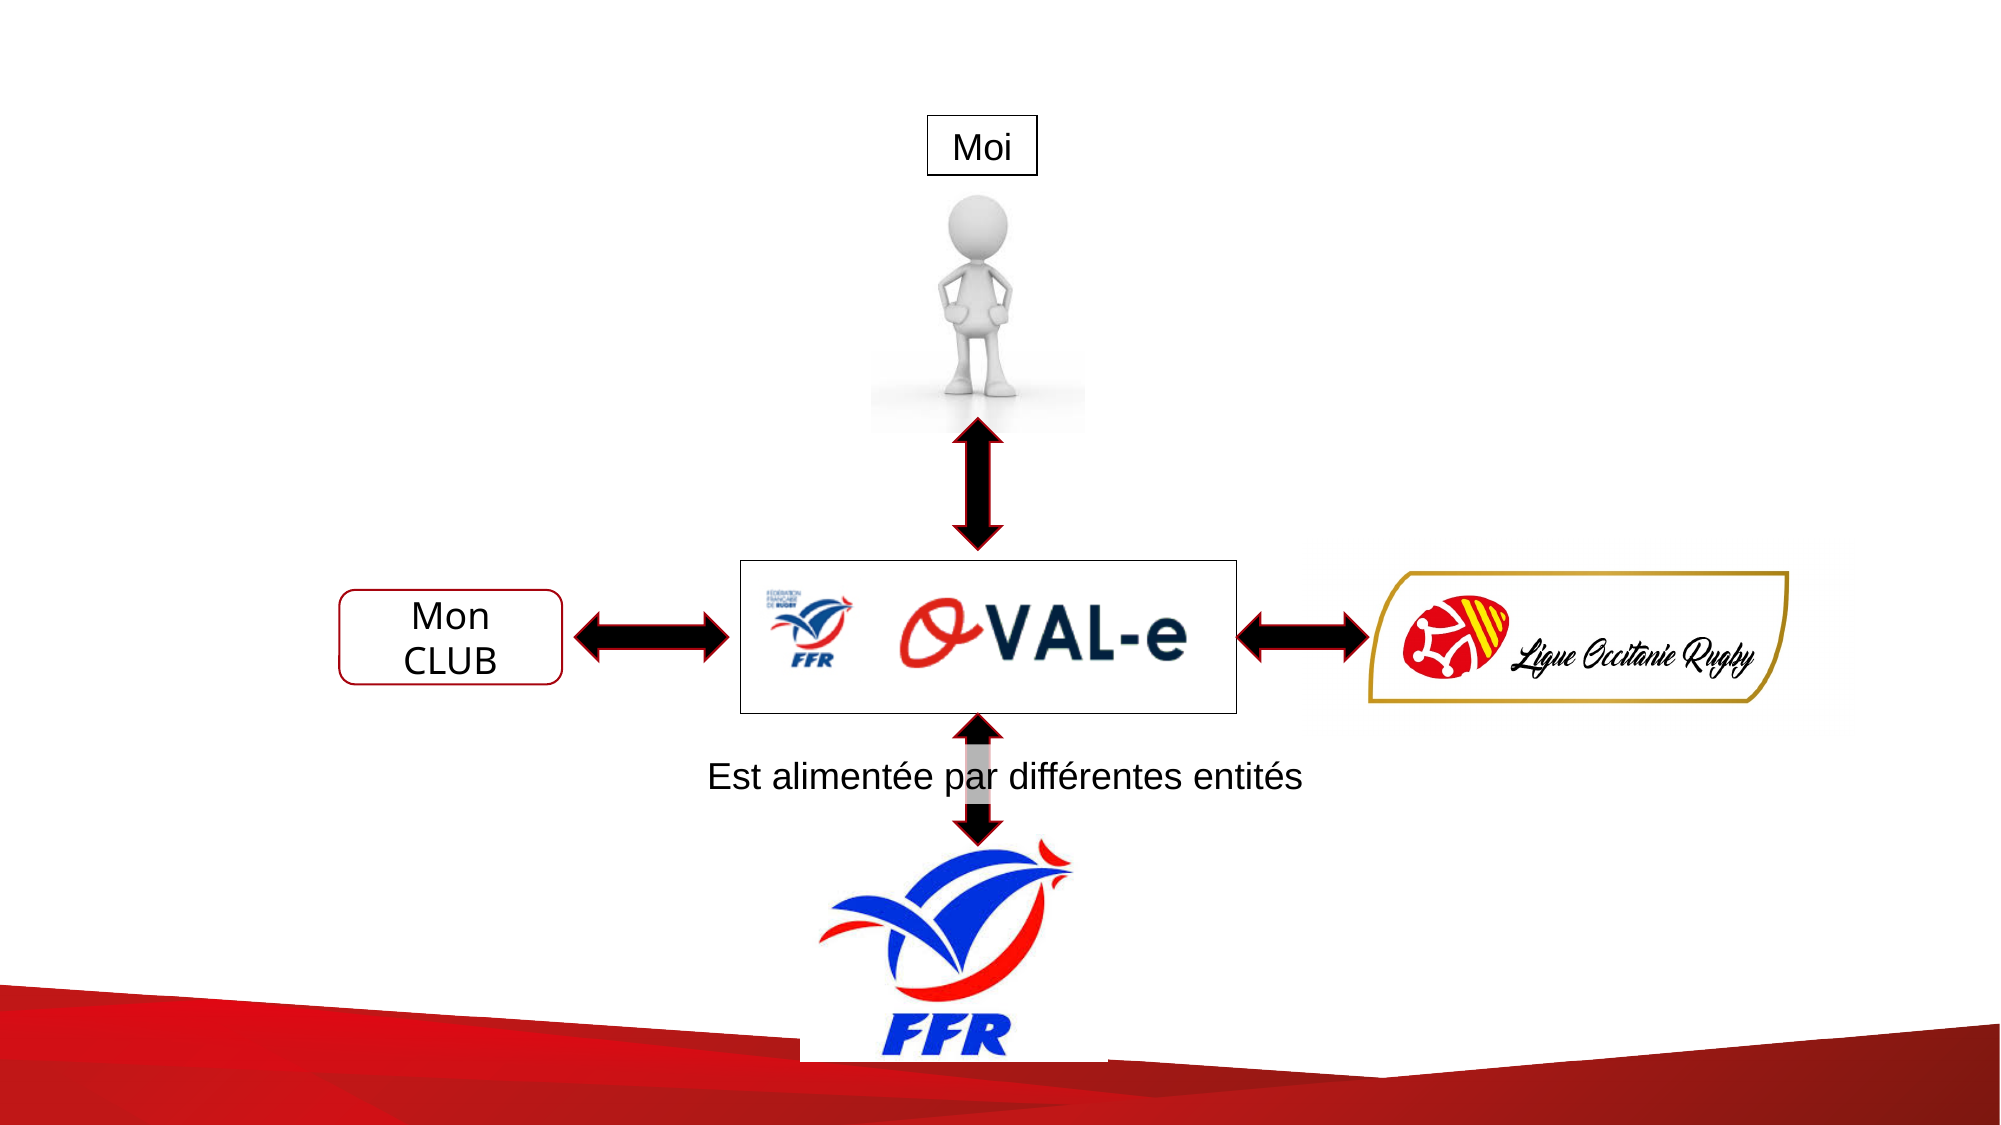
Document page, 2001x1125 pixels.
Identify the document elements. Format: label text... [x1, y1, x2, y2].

text_box [573, 611, 730, 664]
text_box [951, 433, 1005, 552]
text_box Moi [927, 115, 1038, 175]
text_box [951, 714, 1005, 744]
text_box Est alimentée par différentes entités [642, 744, 1369, 804]
picture [0, 0, 2000, 1125]
text_box [1237, 611, 1302, 664]
text_box Mon CLUB [338, 588, 564, 686]
text_box [951, 804, 1005, 834]
